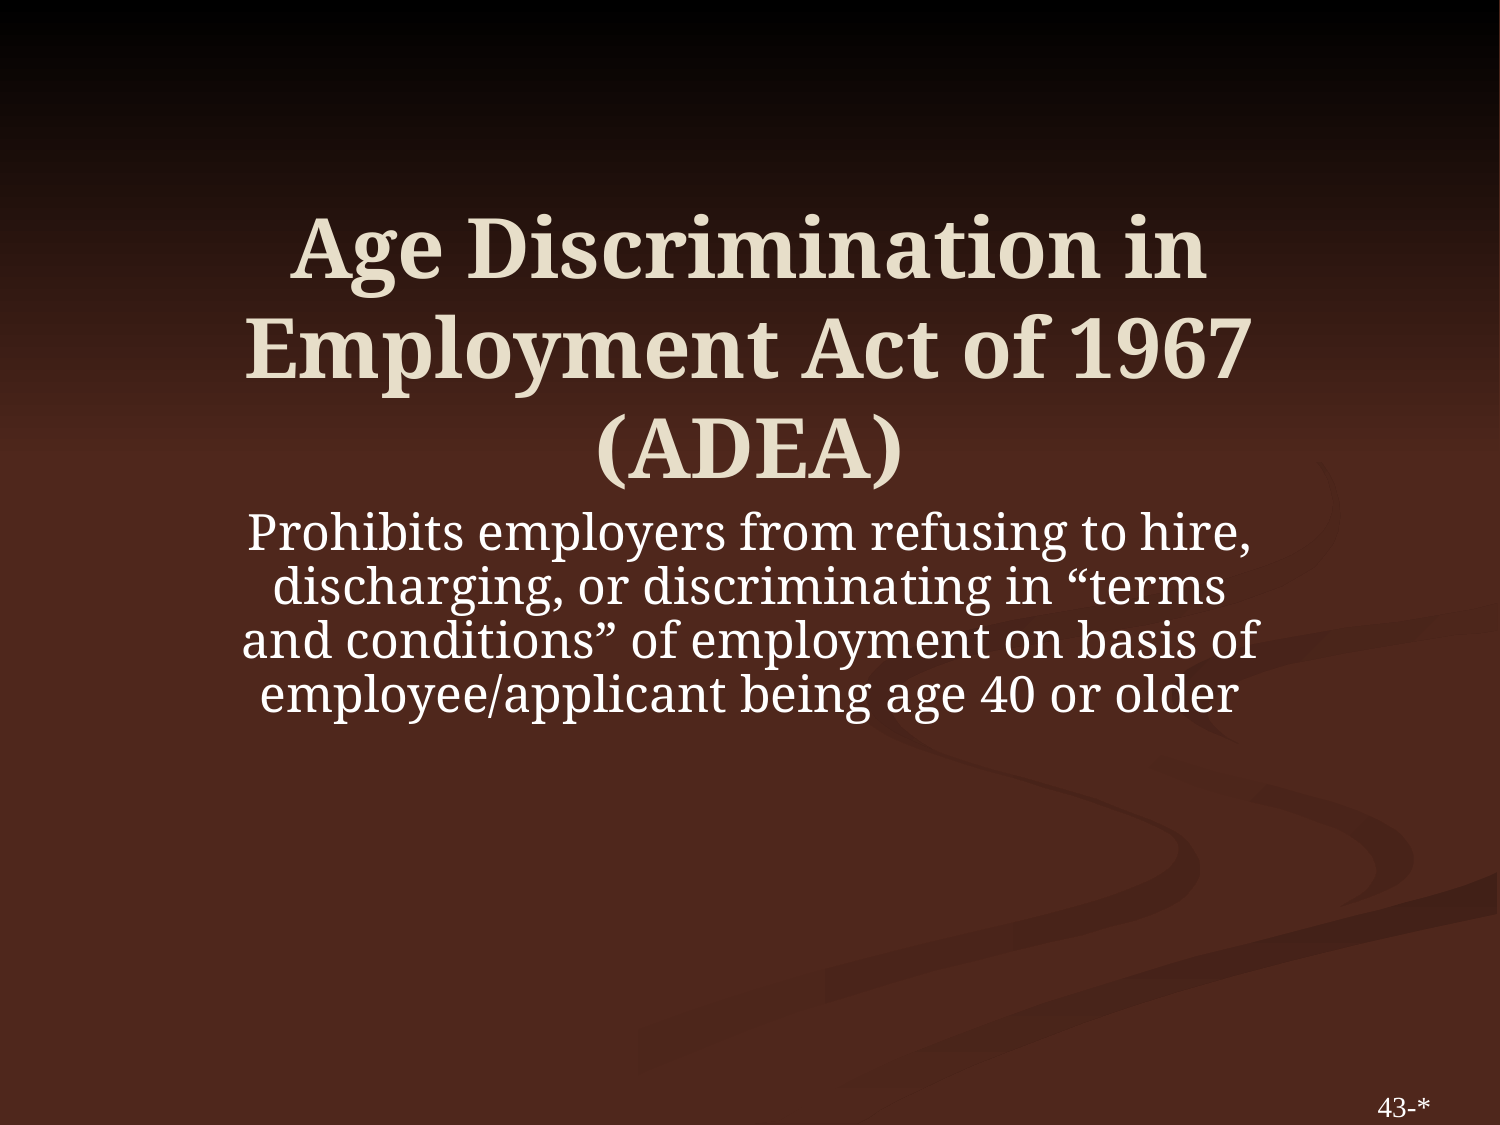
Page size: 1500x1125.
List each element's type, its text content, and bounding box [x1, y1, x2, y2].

subtitle Prohibits employers from refusing to hire, discharging, or discriminating in “terms and conditions” of employment on basis of employee/applicant being age 40 or older [225, 500, 1275, 788]
text_box 43-* [1362, 1081, 1500, 1125]
title Age Discrimination in Employment Act of 1967 (ADEA) [112, 224, 1388, 467]
